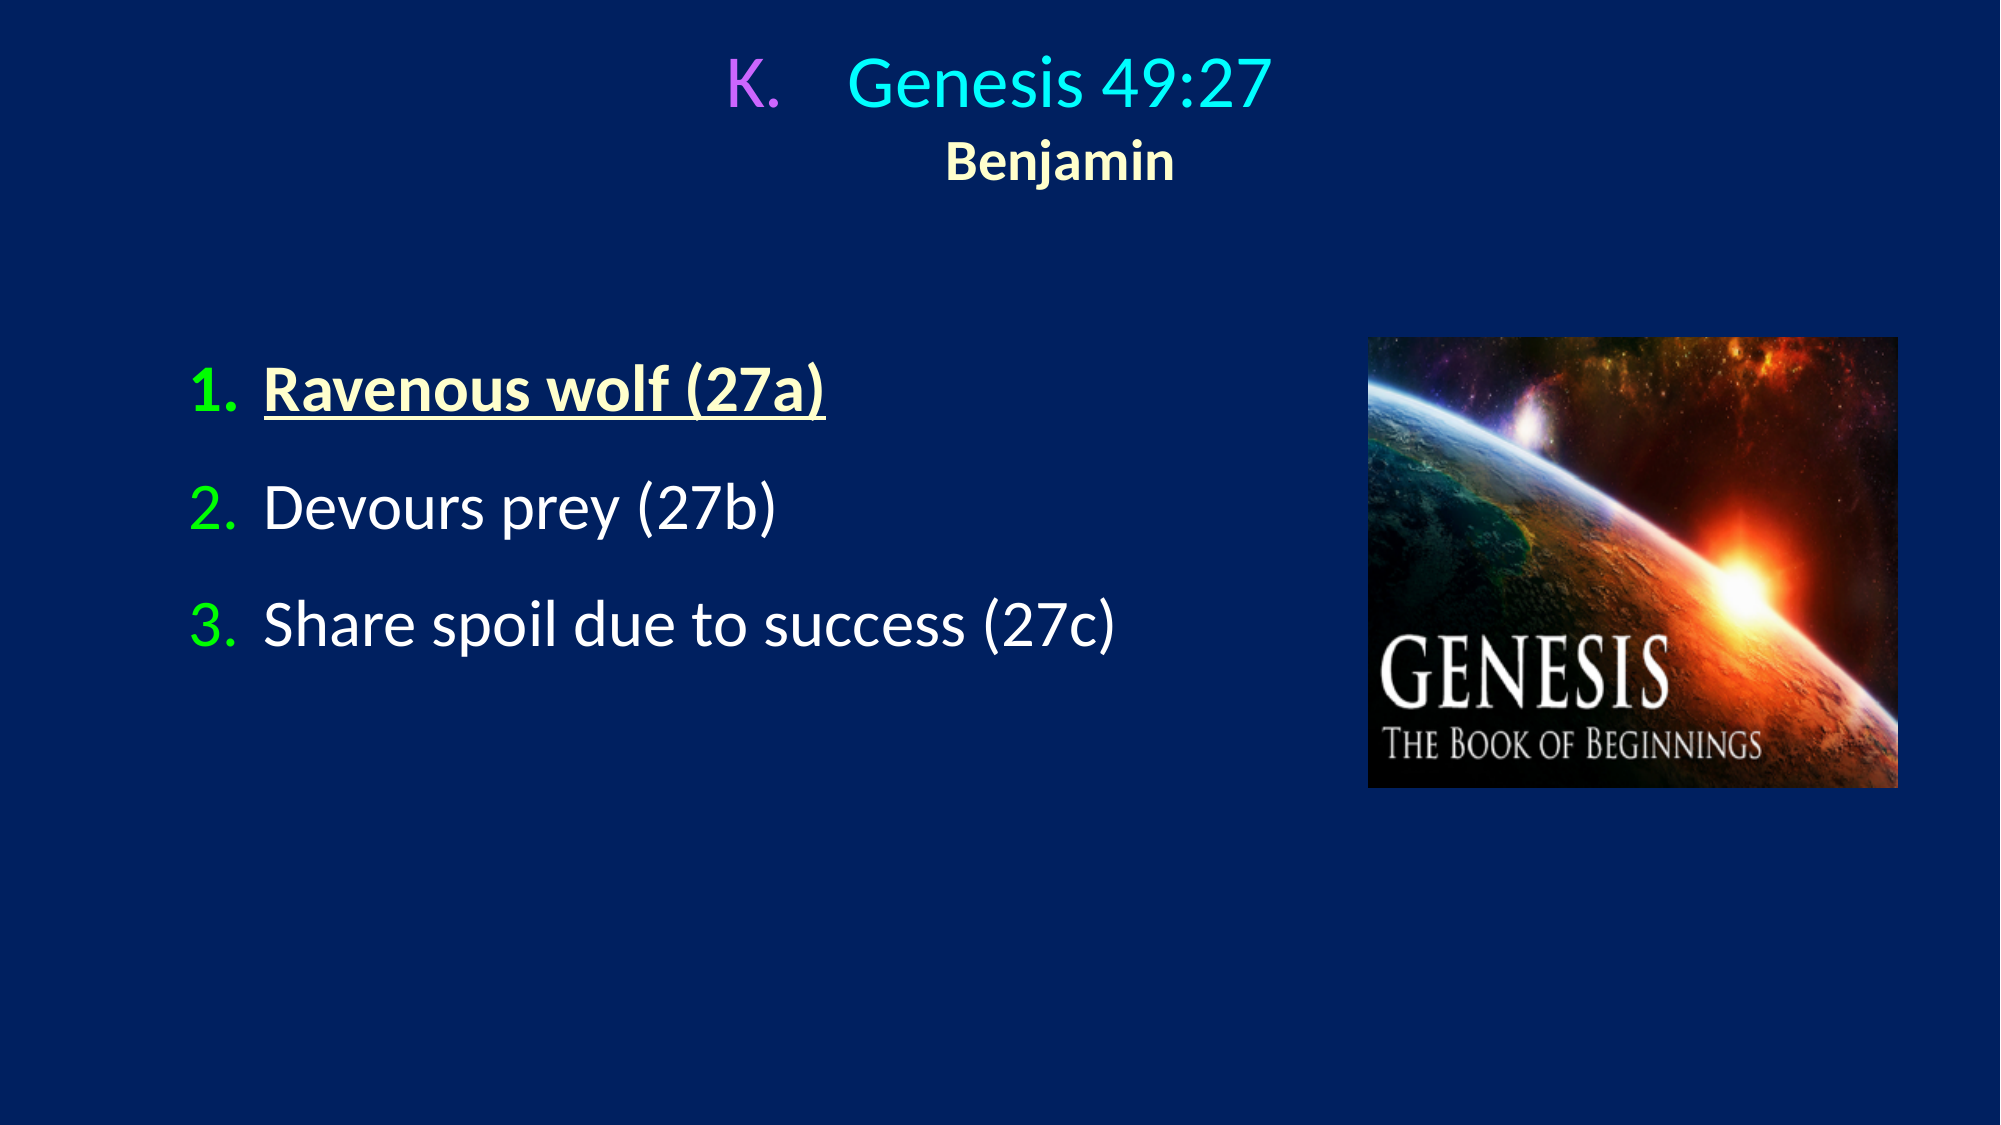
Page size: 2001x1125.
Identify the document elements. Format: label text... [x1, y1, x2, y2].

picture [1367, 337, 1898, 788]
list Ravenous wolf (27a) Devours prey (27b) Share spoil due to success (27c) [173, 337, 1365, 669]
title Genesis 49:27 Benjamin [392, 37, 1607, 188]
